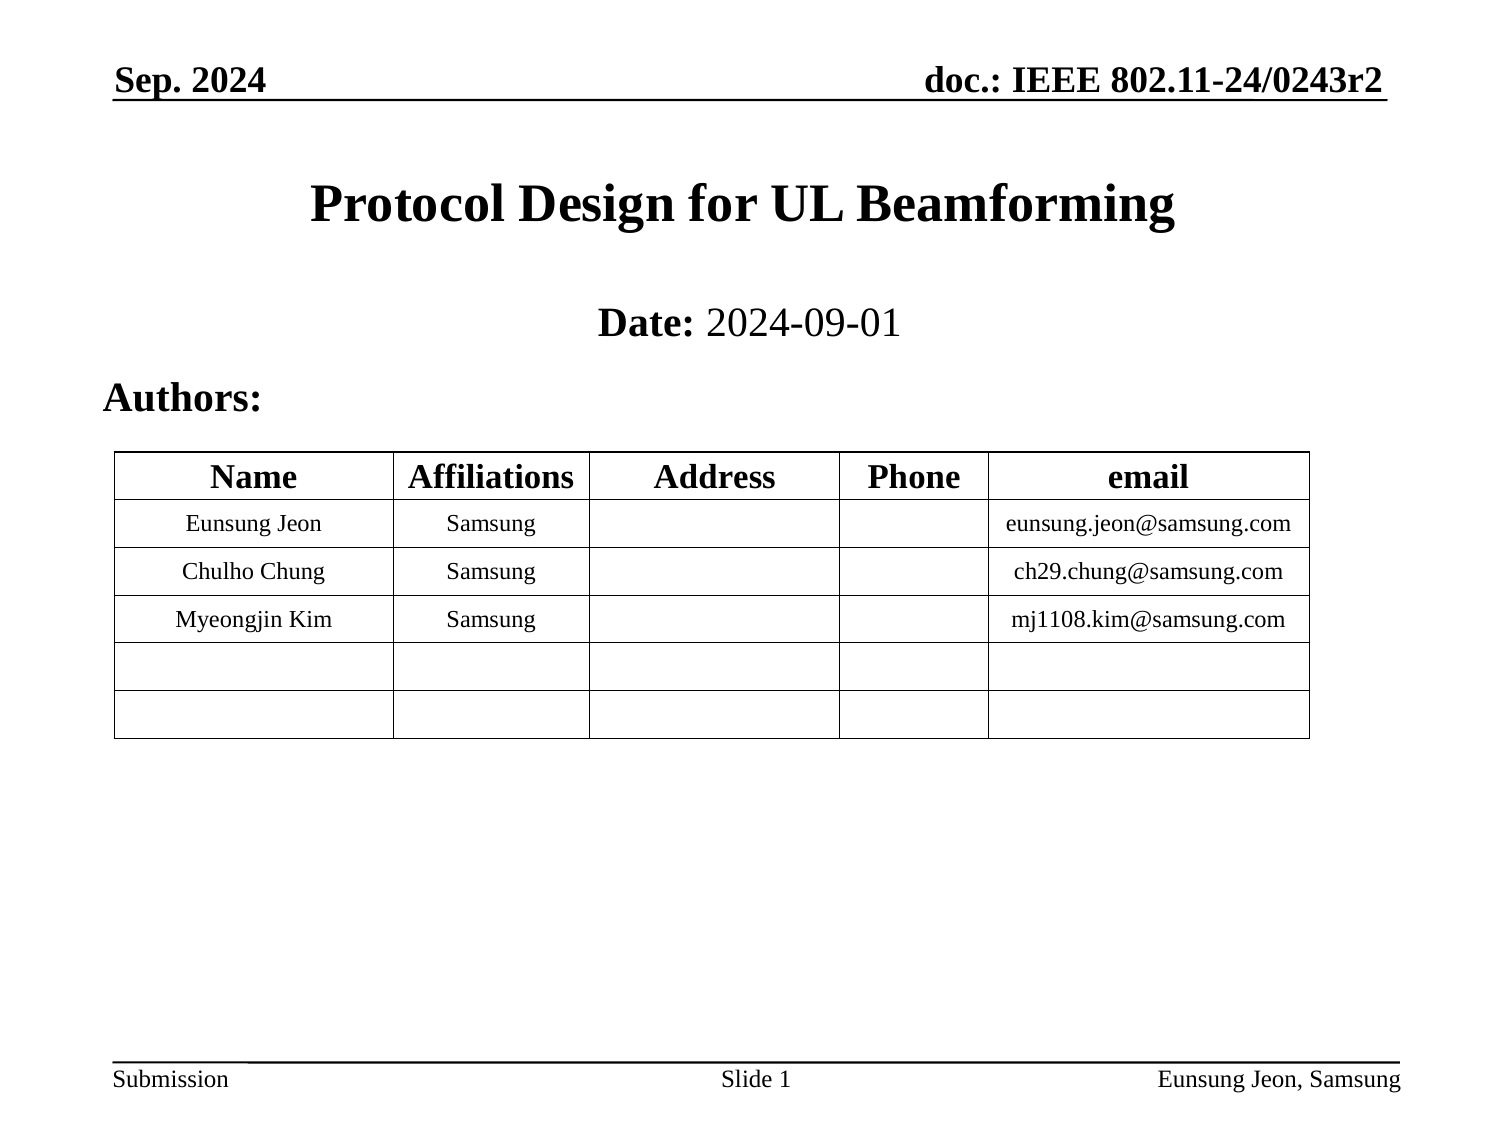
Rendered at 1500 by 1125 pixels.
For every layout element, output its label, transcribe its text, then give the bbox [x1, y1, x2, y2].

footer Eunsung Jeon, Samsung [1155, 1061, 1402, 1093]
slide_number Slide 1 [712, 1080, 800, 1093]
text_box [86, 451, 1334, 1072]
list Date: 2024-09-01 [112, 287, 1388, 351]
text_box Authors: [87, 362, 325, 425]
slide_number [114, 54, 286, 101]
title Protocol Design for UL Beamforming [62, 112, 1426, 288]
